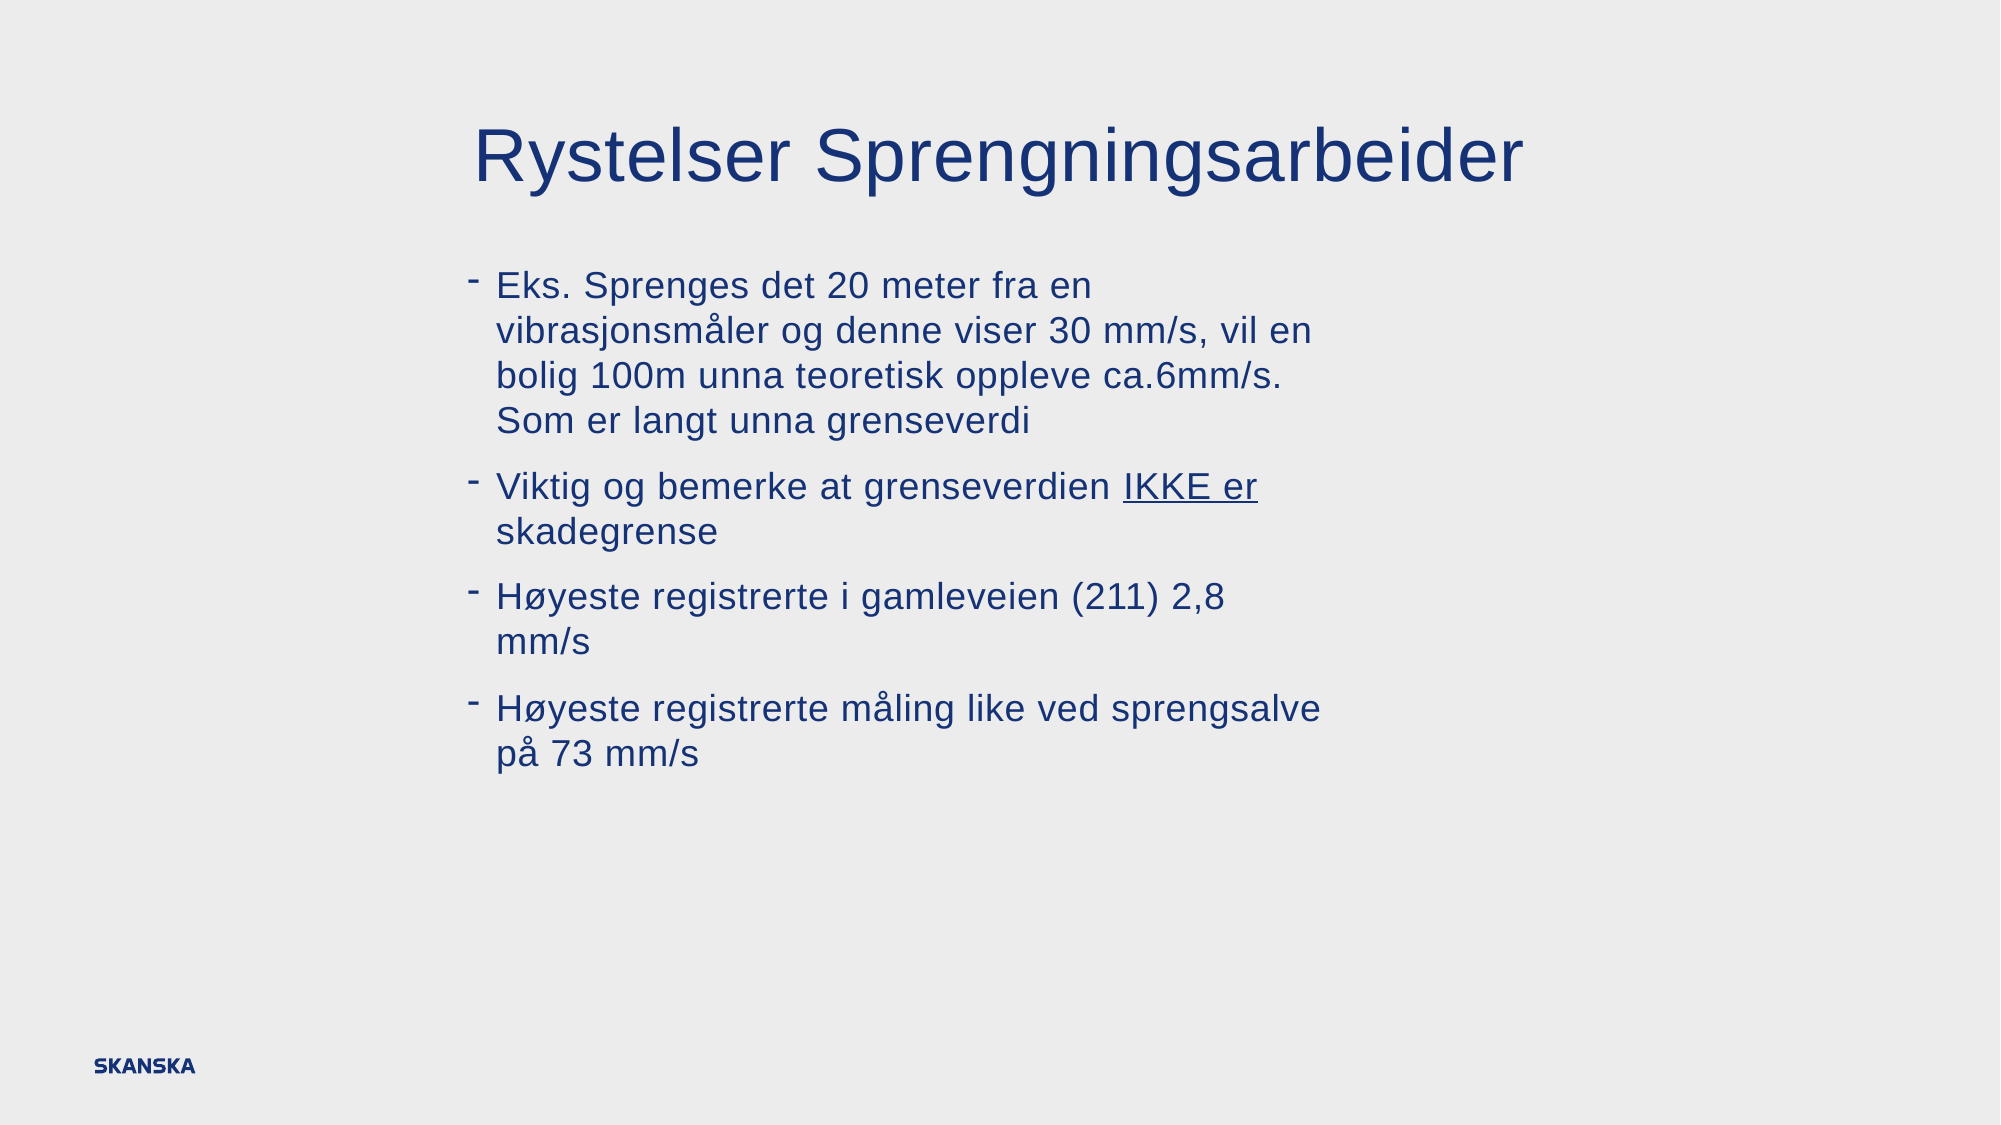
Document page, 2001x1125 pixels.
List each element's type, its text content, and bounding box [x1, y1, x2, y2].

list Eks. Sprenges det 20 meter fra en vibrasjonsmåler og denne viser 30 mm/s, vil en bolig 100m unna teoretisk oppleve ca.6mm/s. Som er langt unna grenseverdi Viktig og bemerke at grenseverdien IKKE er skadegrense Høyeste registrerte i gamleveien (211) 2,8 mm/s Høyeste registrerte måling like ved sprengsalve på 73 mm/s [466, 260, 1333, 959]
list Rystelser Sprengningsarbeider [94, 119, 1906, 262]
